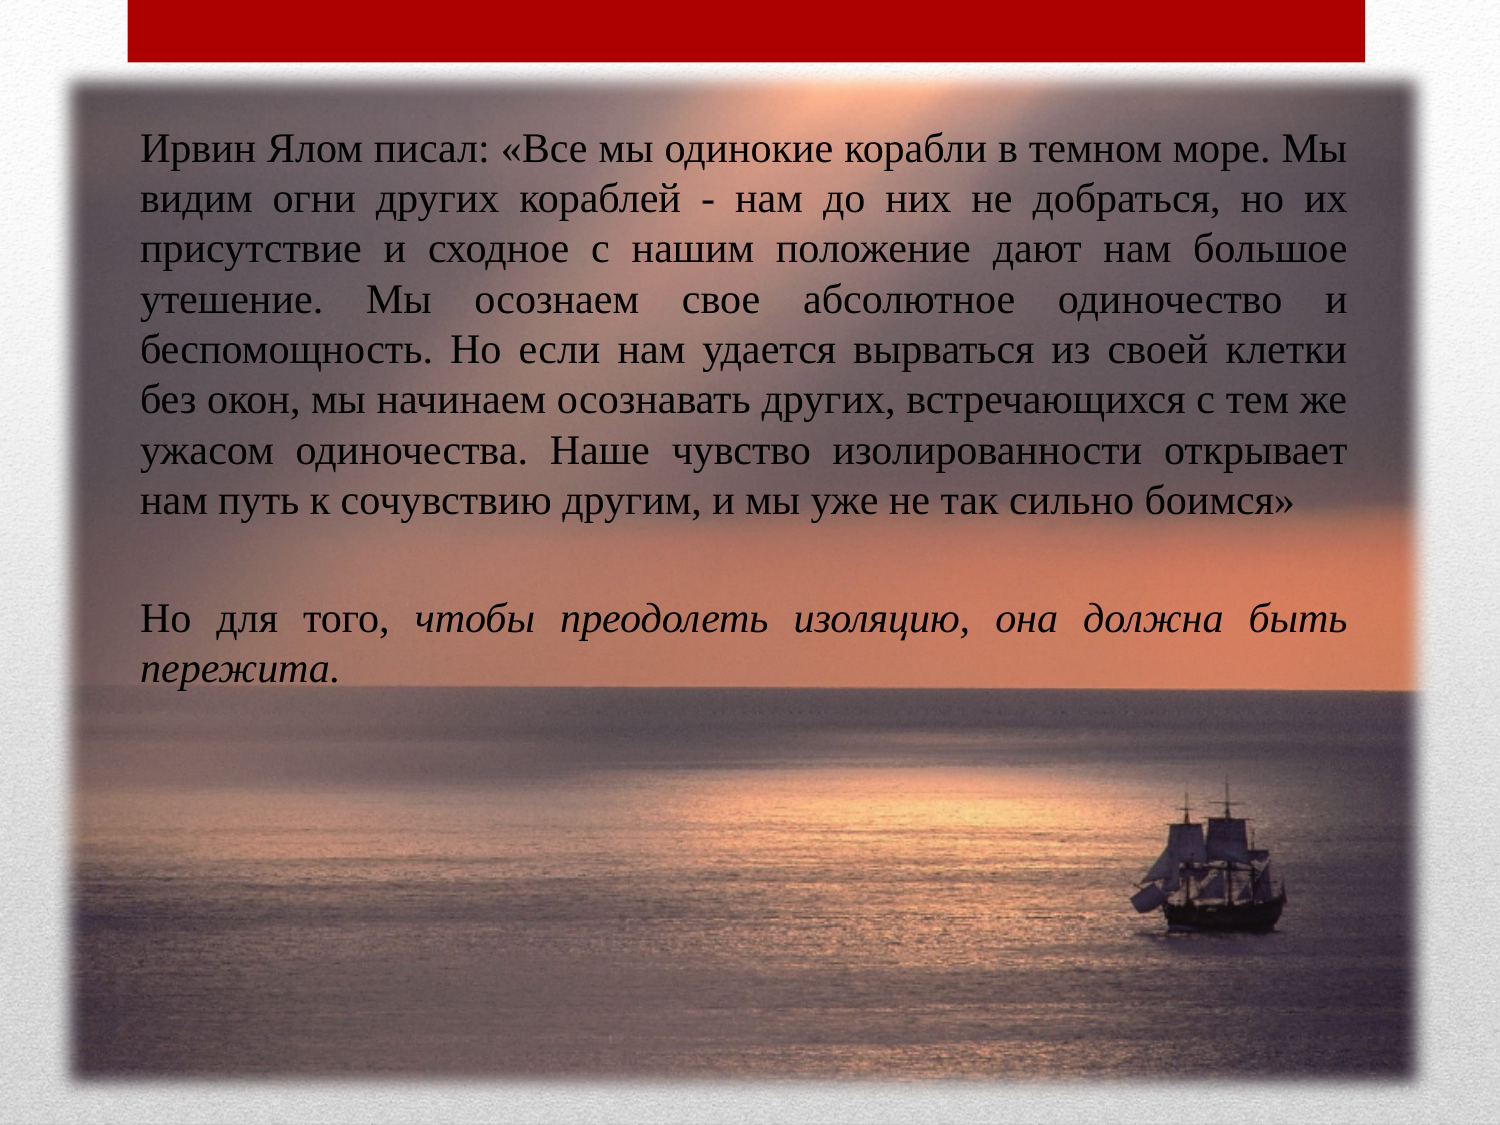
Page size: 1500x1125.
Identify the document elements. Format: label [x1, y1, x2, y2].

picture [52, 63, 1434, 1100]
